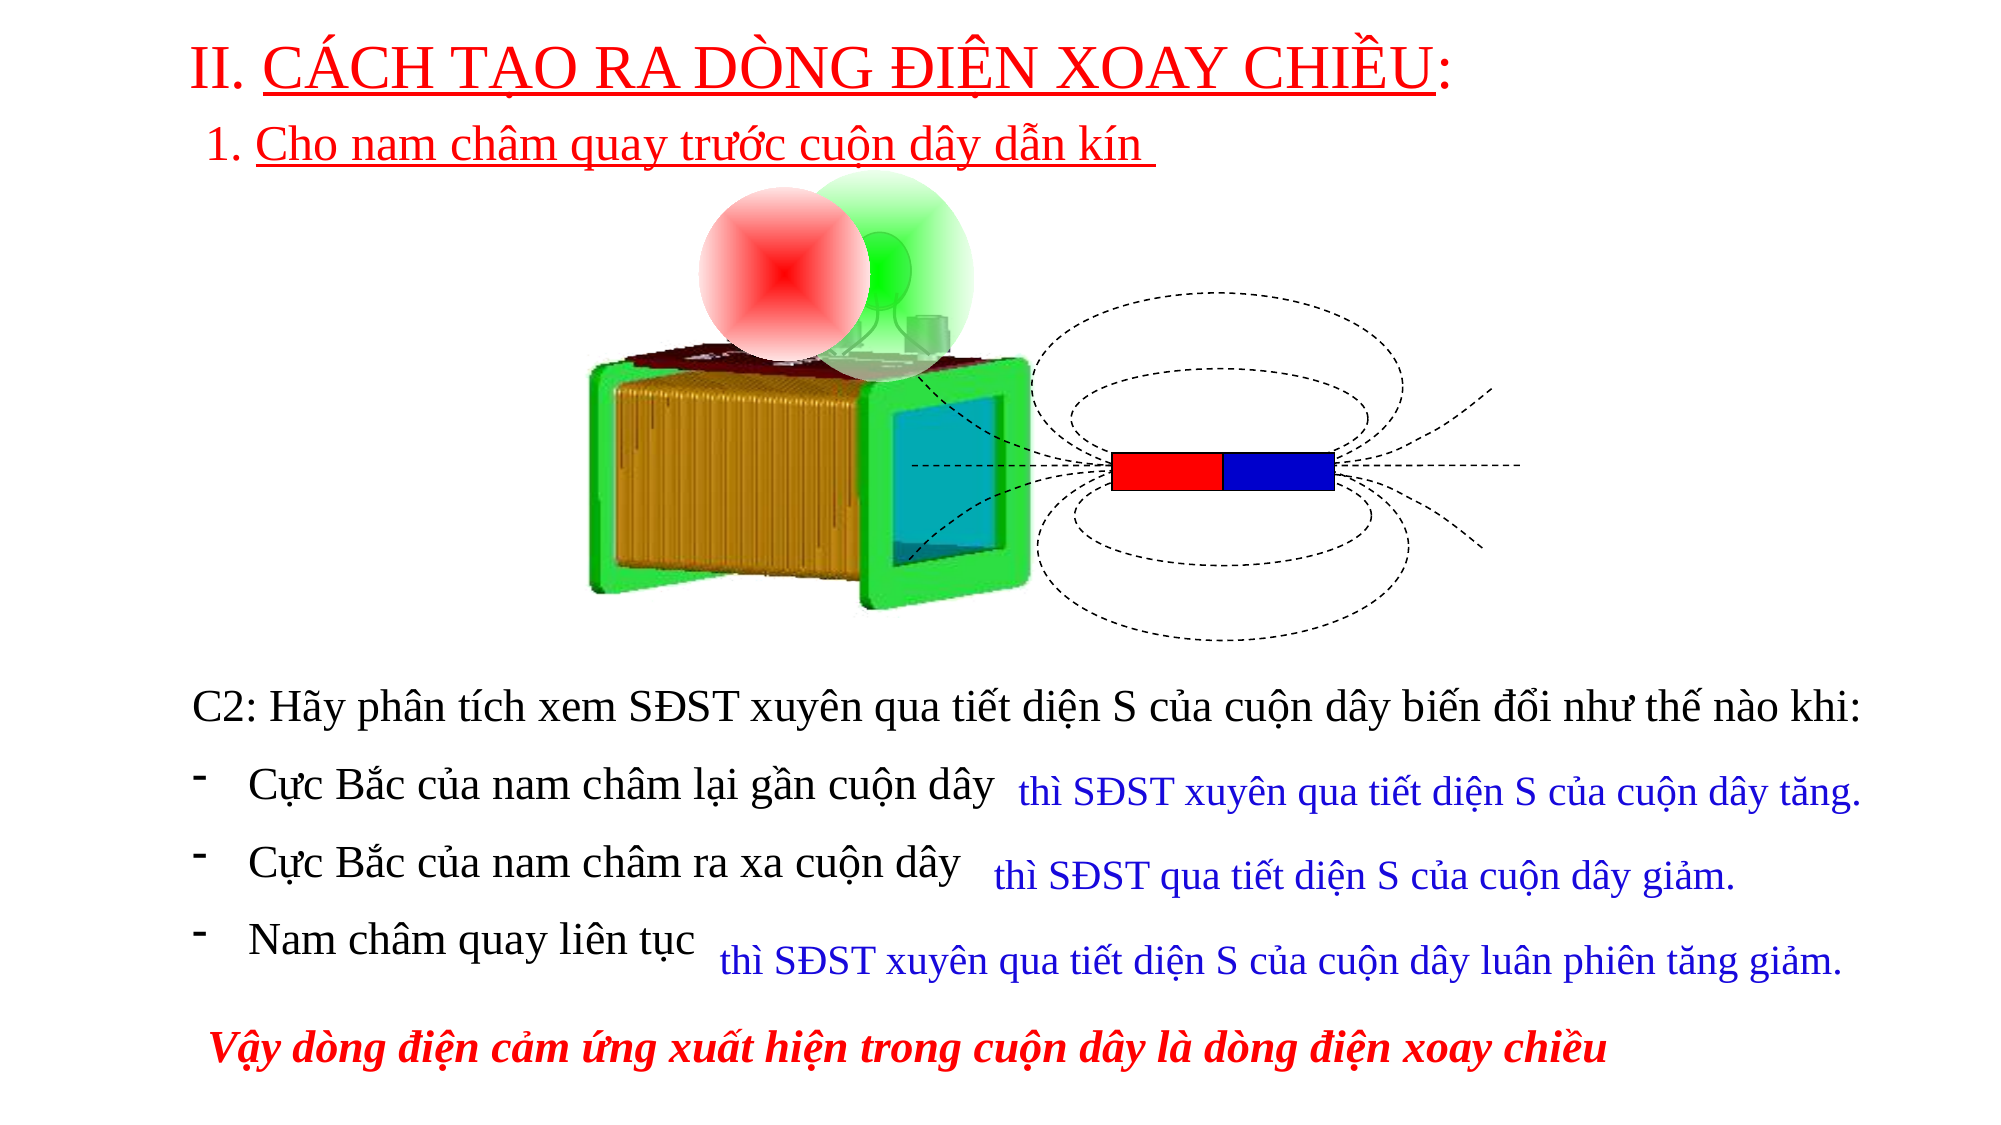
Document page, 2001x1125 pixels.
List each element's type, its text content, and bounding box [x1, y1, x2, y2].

text_box thì SĐST xuyên qua tiết diện S của cuộn dây luân phiên tăng giảm. [704, 925, 1929, 990]
text_box C2: Hãy phân tích xem SĐST xuyên qua tiết diện S của cuộn dây biến đổi như thế nào khi: Cực Bắc của nam châm lại gần cuộn dây Cực Bắc của nam châm ra xa cuộn dây Nam châm quay liên tục [177, 668, 1962, 972]
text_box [580, 292, 906, 618]
text_box [698, 187, 871, 292]
text_box II. CÁCH TẠO RA DÒNG ĐIỆN XOAY CHIỀU: [174, 19, 1625, 107]
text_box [906, 292, 1520, 641]
text_box [815, 169, 974, 292]
text_box 1. Cho nam châm quay trước cuộn dây dẫn kín [190, 107, 1541, 179]
text_box thì SĐST xuyên qua tiết diện S của cuộn dây tăng. [1003, 756, 1878, 821]
text_box thì SĐST qua tiết diện S của cuộn dây giảm. [978, 840, 1762, 906]
text_box Vậy dòng điện cảm ứng xuất hiện trong cuộn dây là dòng điện xoay chiều [192, 1009, 1756, 1080]
